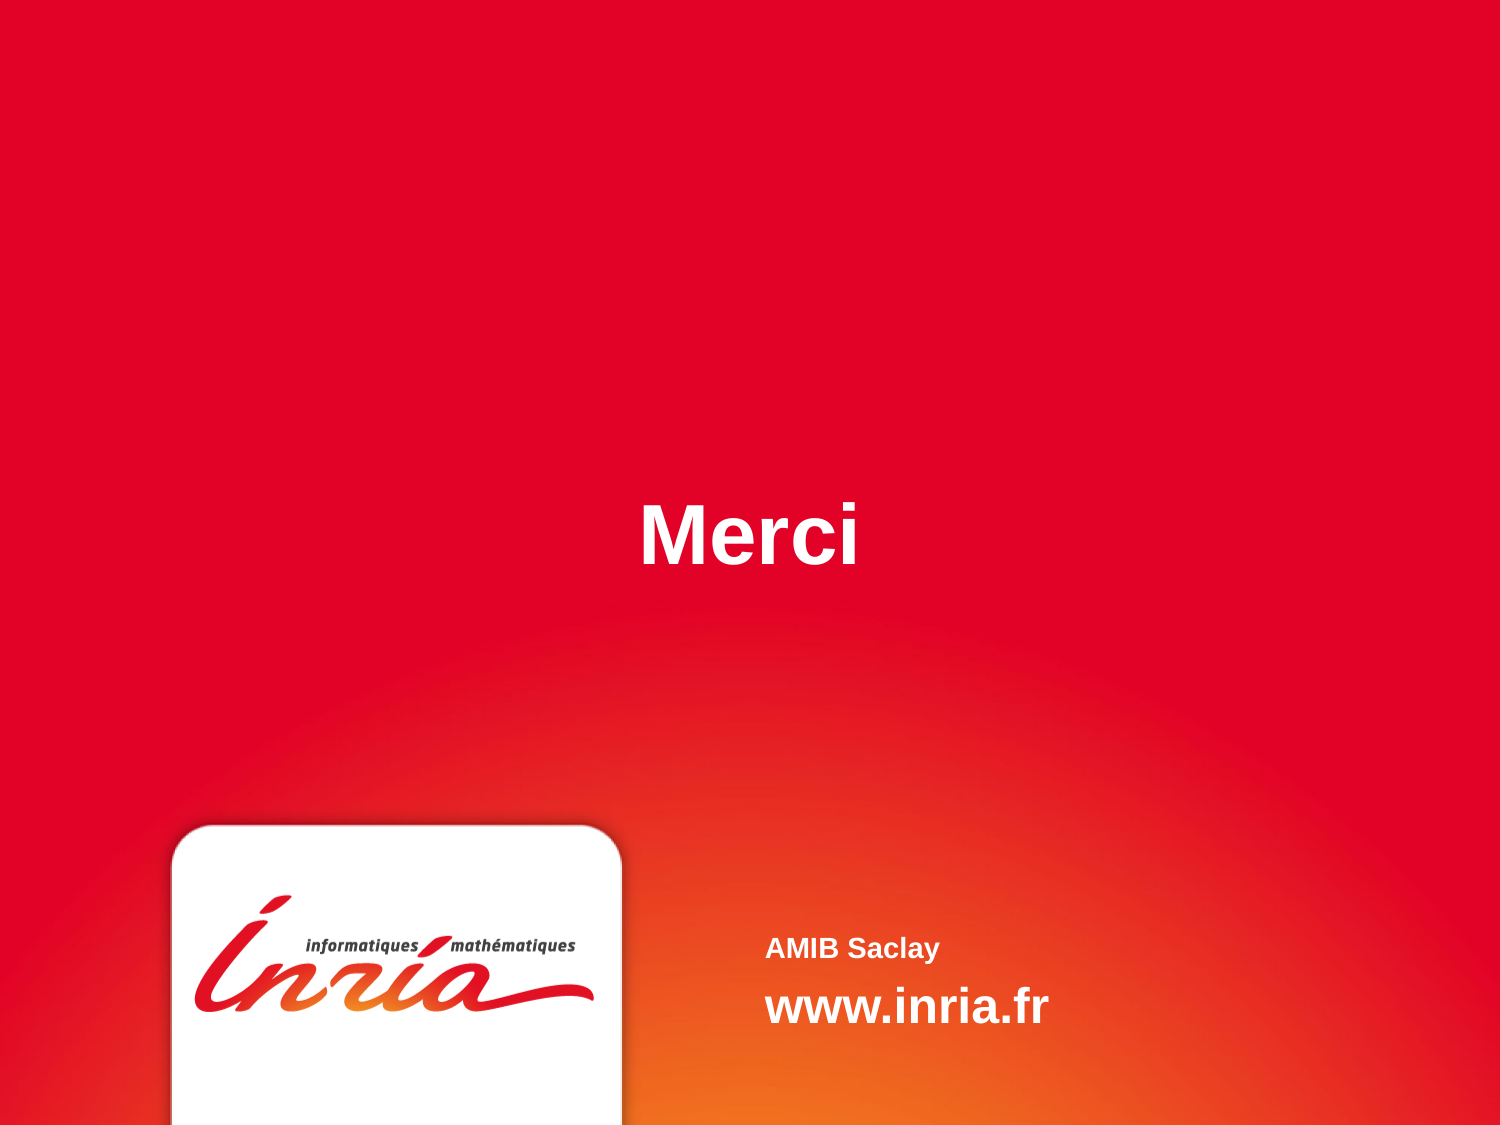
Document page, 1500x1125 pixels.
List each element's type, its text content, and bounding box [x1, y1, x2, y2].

title Merci [41, 479, 1459, 668]
text_box AMIB Saclay www.inria.fr [749, 686, 1459, 1041]
picture [0, 0, 1500, 1125]
